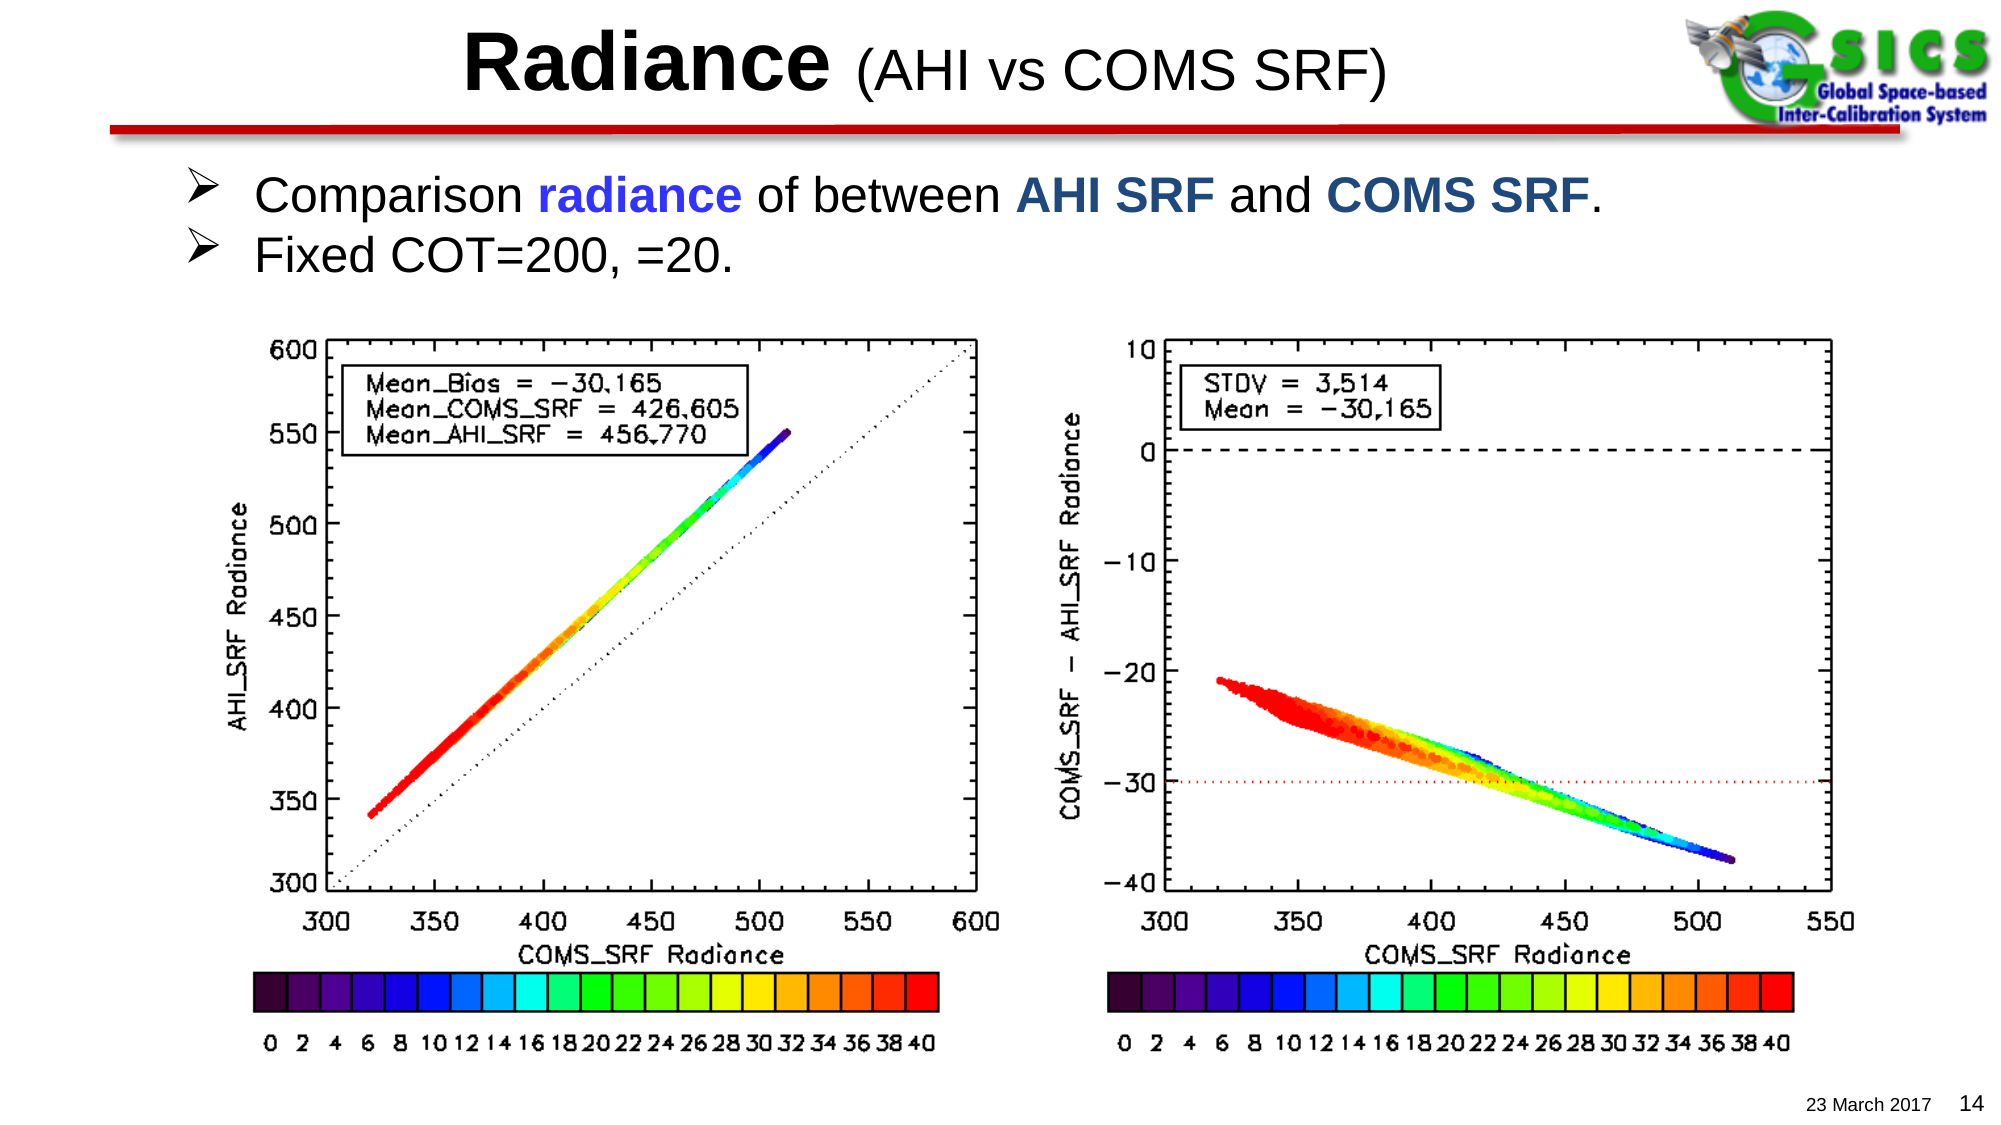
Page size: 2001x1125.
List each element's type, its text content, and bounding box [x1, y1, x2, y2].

title Radiance (AHI vs COMS SRF) [2, 0, 1803, 134]
picture [1803, 2, 1996, 132]
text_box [168, 290, 1879, 1097]
